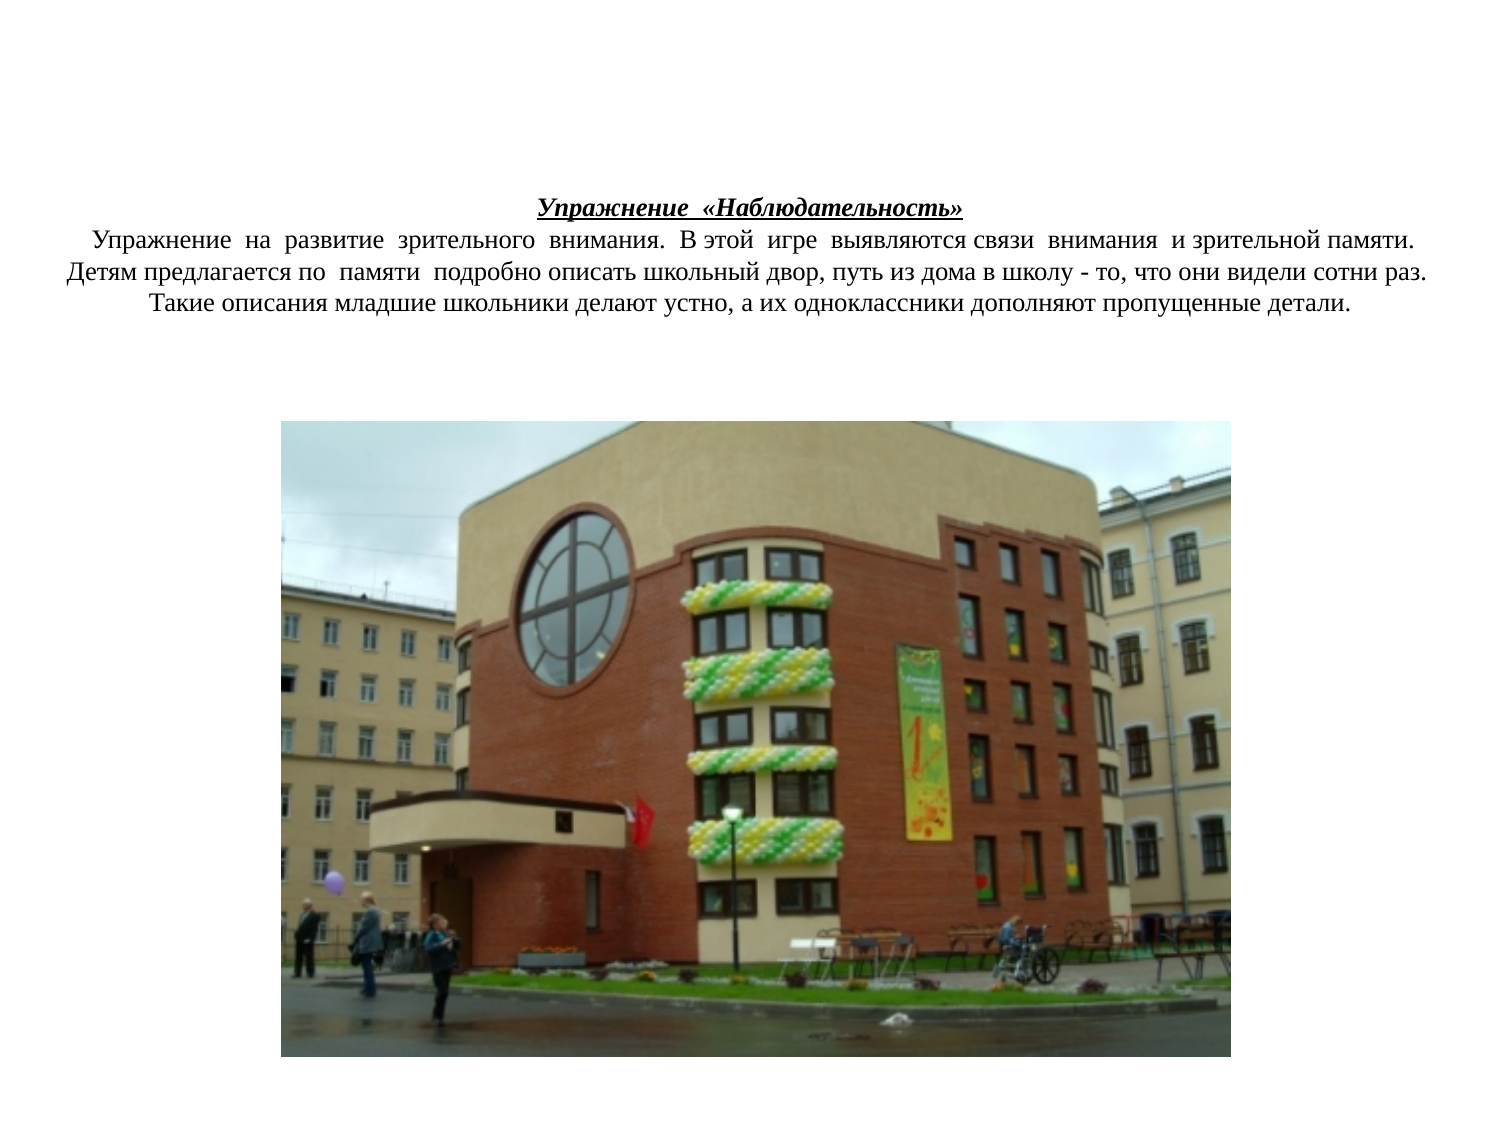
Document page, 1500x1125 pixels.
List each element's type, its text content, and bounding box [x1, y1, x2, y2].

picture [280, 421, 1231, 1057]
title Упражнение «Наблюдательность» Упражнение на развитие зрительного внимания. В этой игре выявляются связи внимания и зрительной памяти. Детям предлагается по памяти подробно описать школьный двор, путь из дома в школу - то, что они видели сотни раз. Такие описания младшие школьники делают устно, а их одноклассники дополняют пропущенные детали. [46, 175, 1454, 364]
